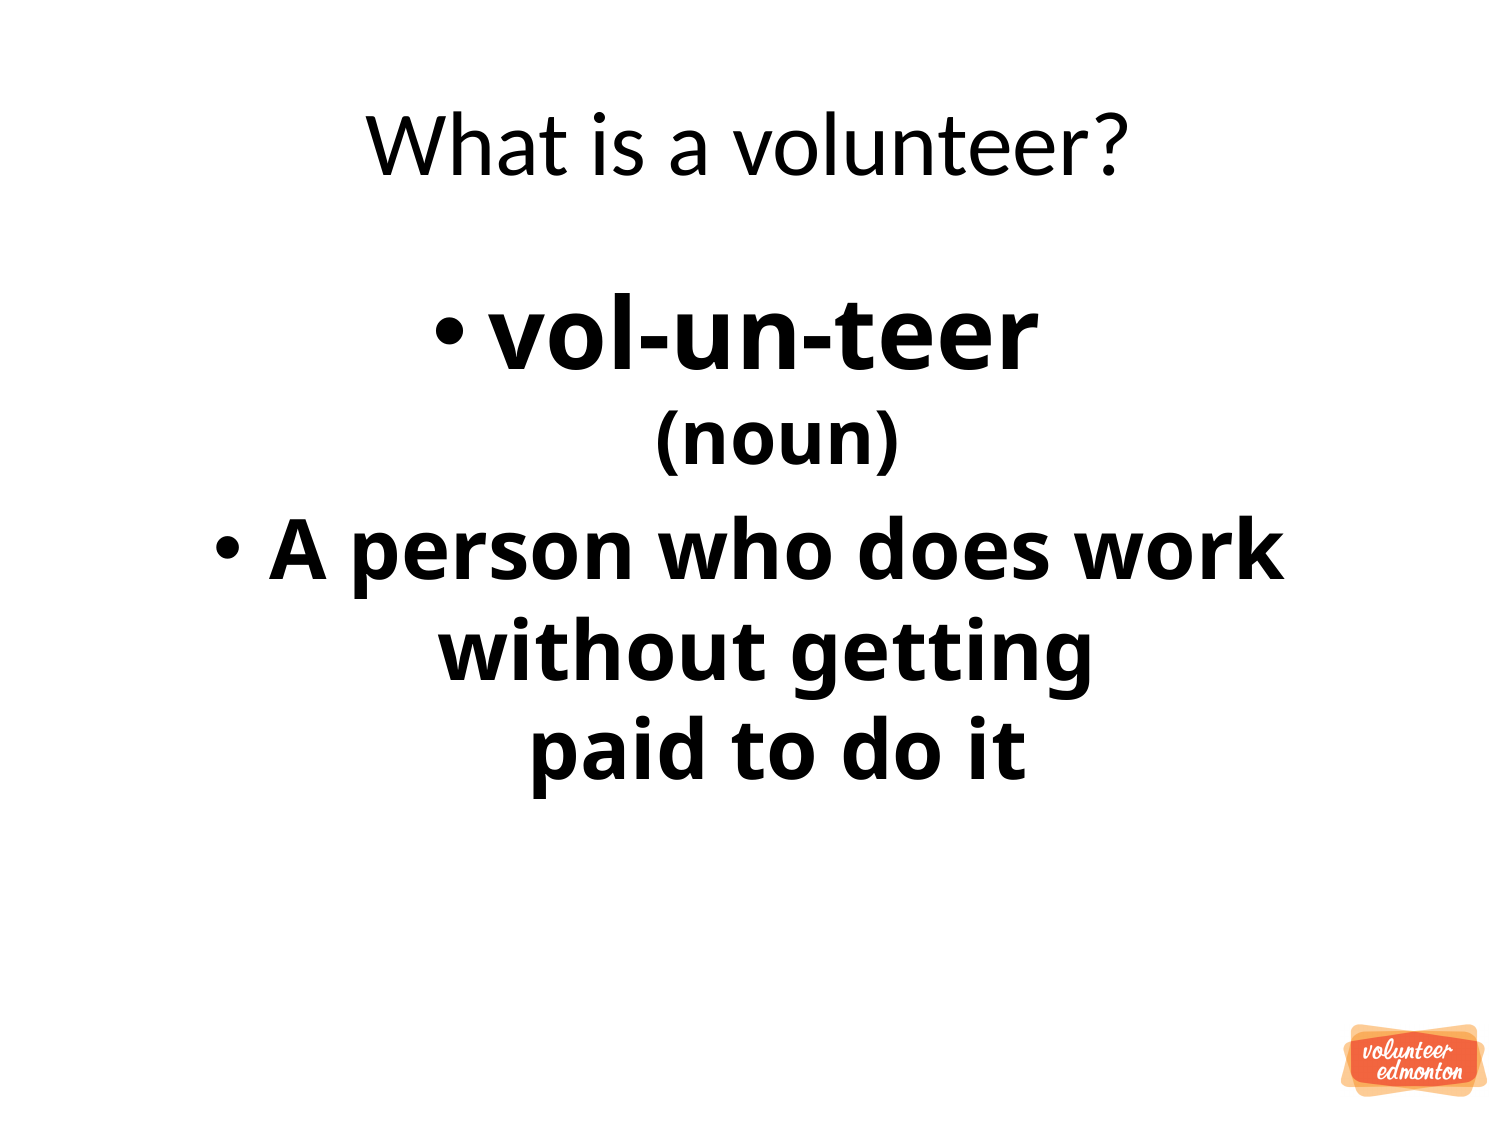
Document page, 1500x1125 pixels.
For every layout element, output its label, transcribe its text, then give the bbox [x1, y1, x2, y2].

title What is a volunteer? [75, 45, 1425, 233]
picture [1340, 1024, 1490, 1097]
list vol-un-teer (noun) A person who does work without getting paid to do it [75, 262, 1425, 916]
